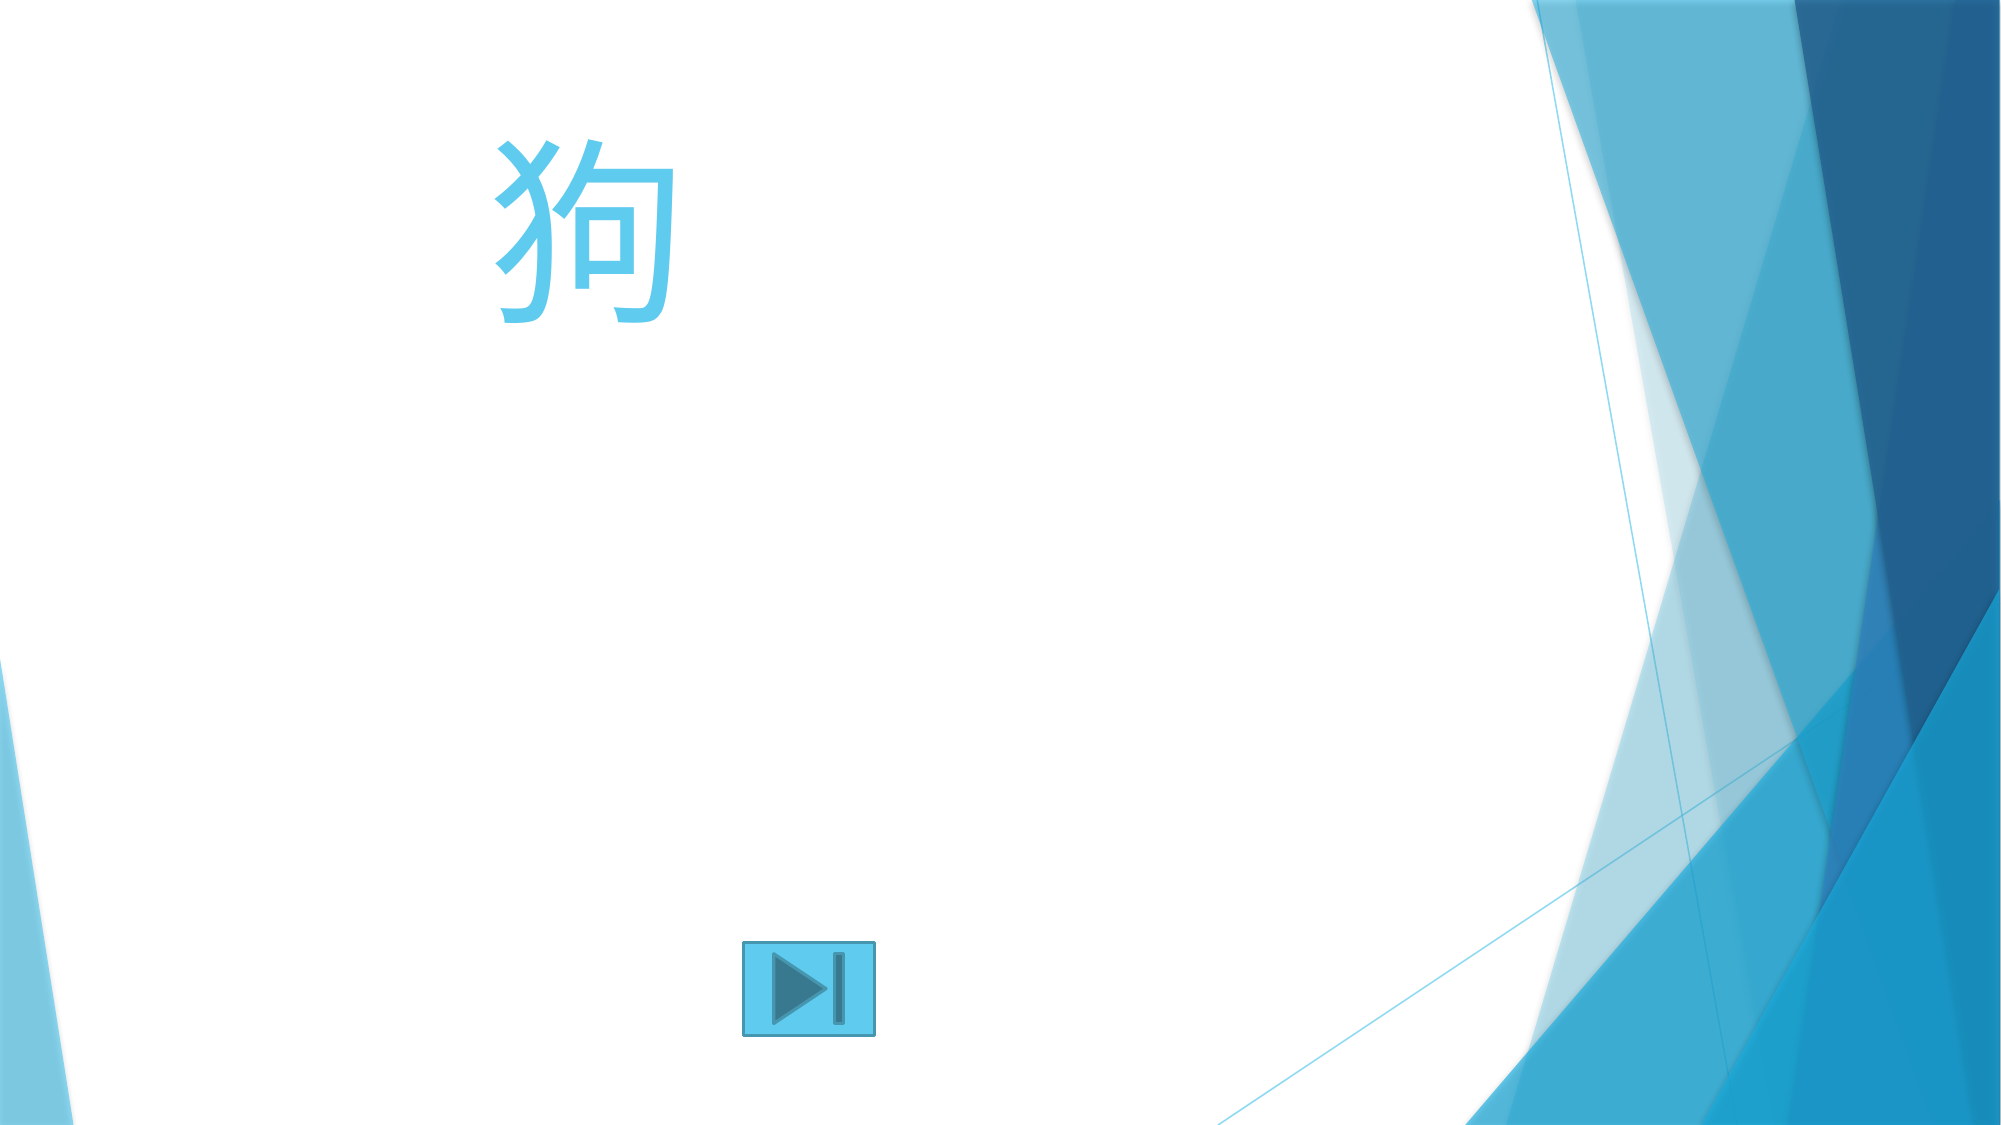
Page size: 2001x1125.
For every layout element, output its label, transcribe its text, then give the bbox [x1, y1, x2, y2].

text_box [742, 941, 876, 1037]
title 狗 [111, 99, 1522, 317]
